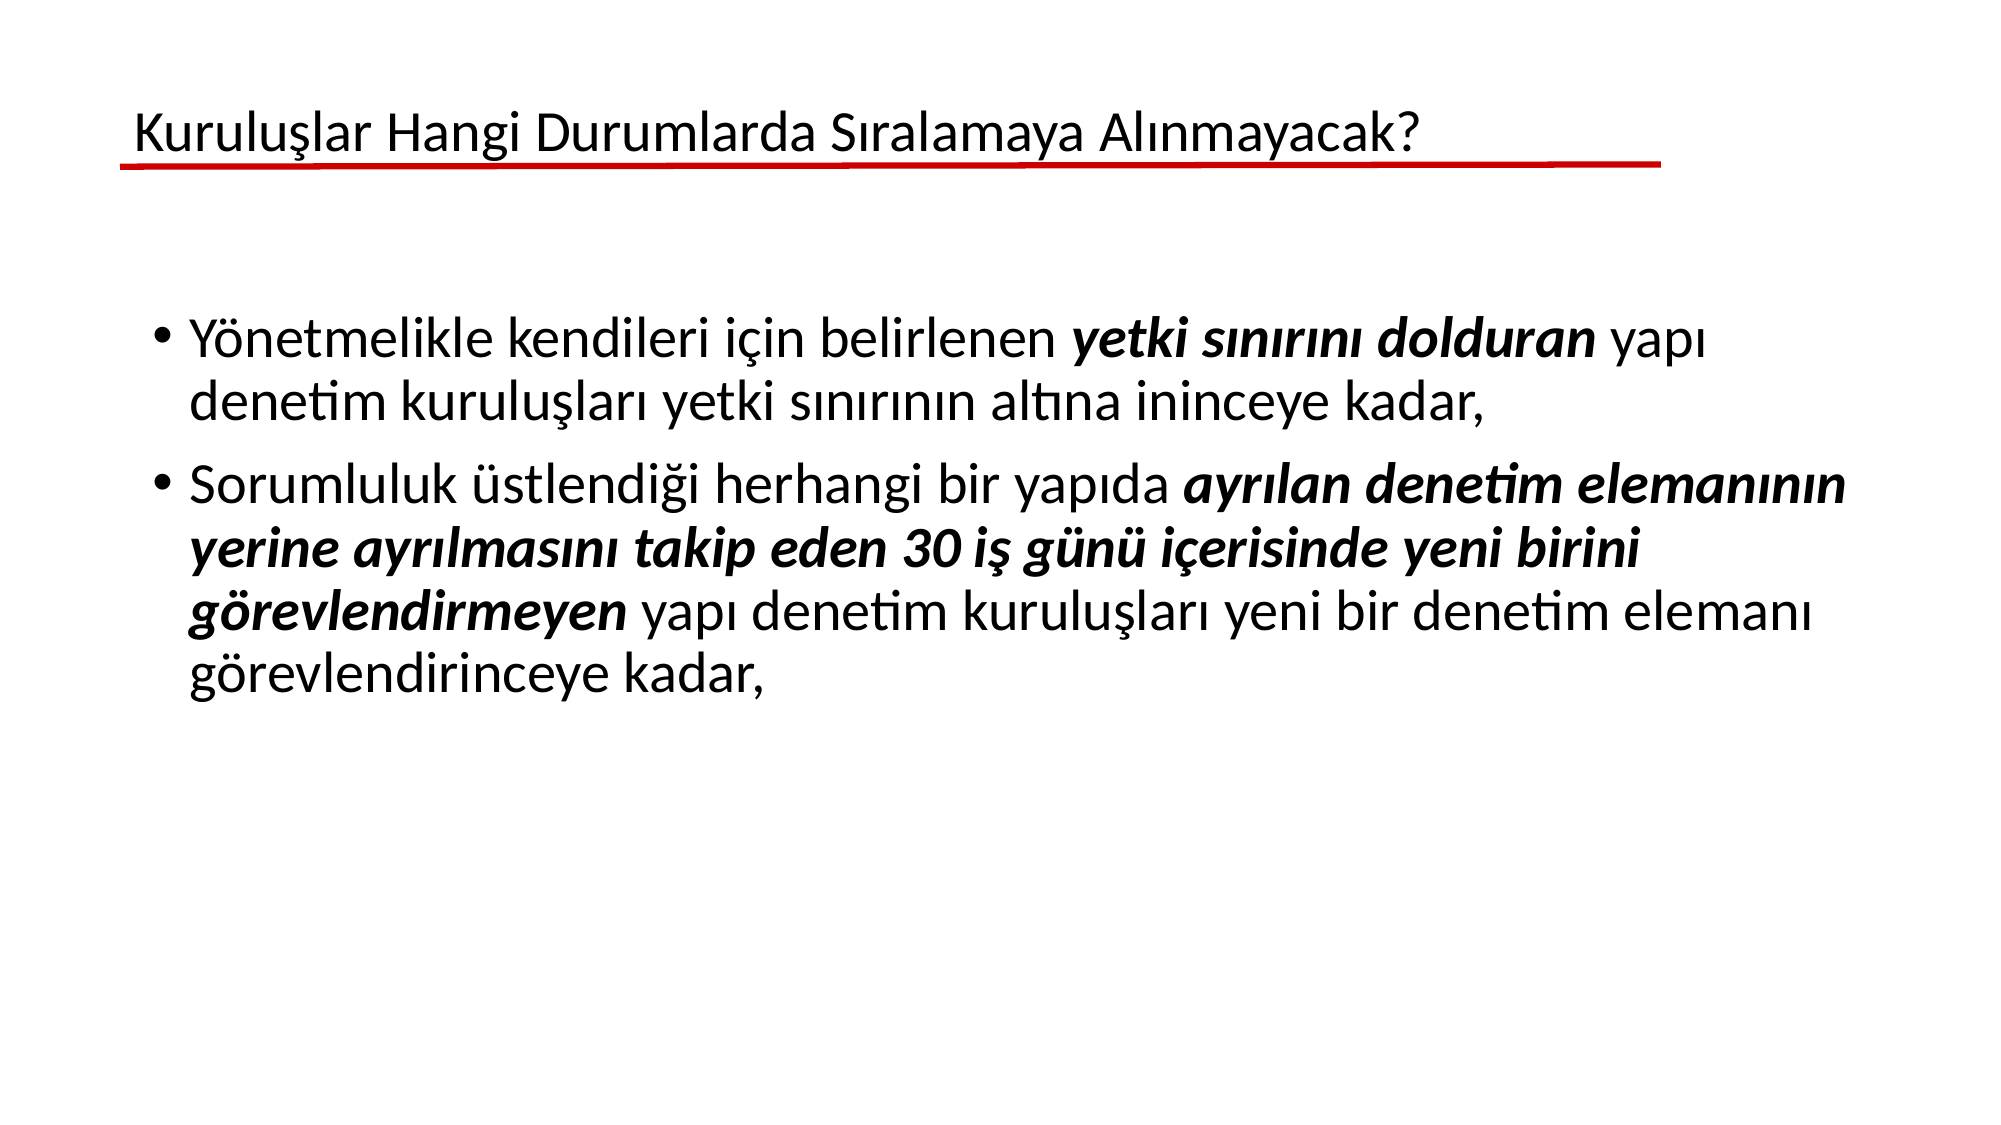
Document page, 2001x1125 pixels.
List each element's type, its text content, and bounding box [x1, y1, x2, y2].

text_box Kuruluşlar Hangi Durumlarda Sıralamaya Alınmayacak? [120, 86, 1712, 171]
list Yönetmelikle kendileri için belirlenen yetki sınırını dolduran yapı denetim kuruluşları yetki sınırının altına ininceye kadar, Sorumluluk üstlendiği herhangi bir yapıda ayrılan denetim elemanının yerine ayrılmasını takip eden 30 iş günü içerisinde yeni birini görevlendirmeyen yapı denetim kuruluşları yeni bir denetim elemanı görevlendirinceye kadar, [137, 299, 1887, 1016]
